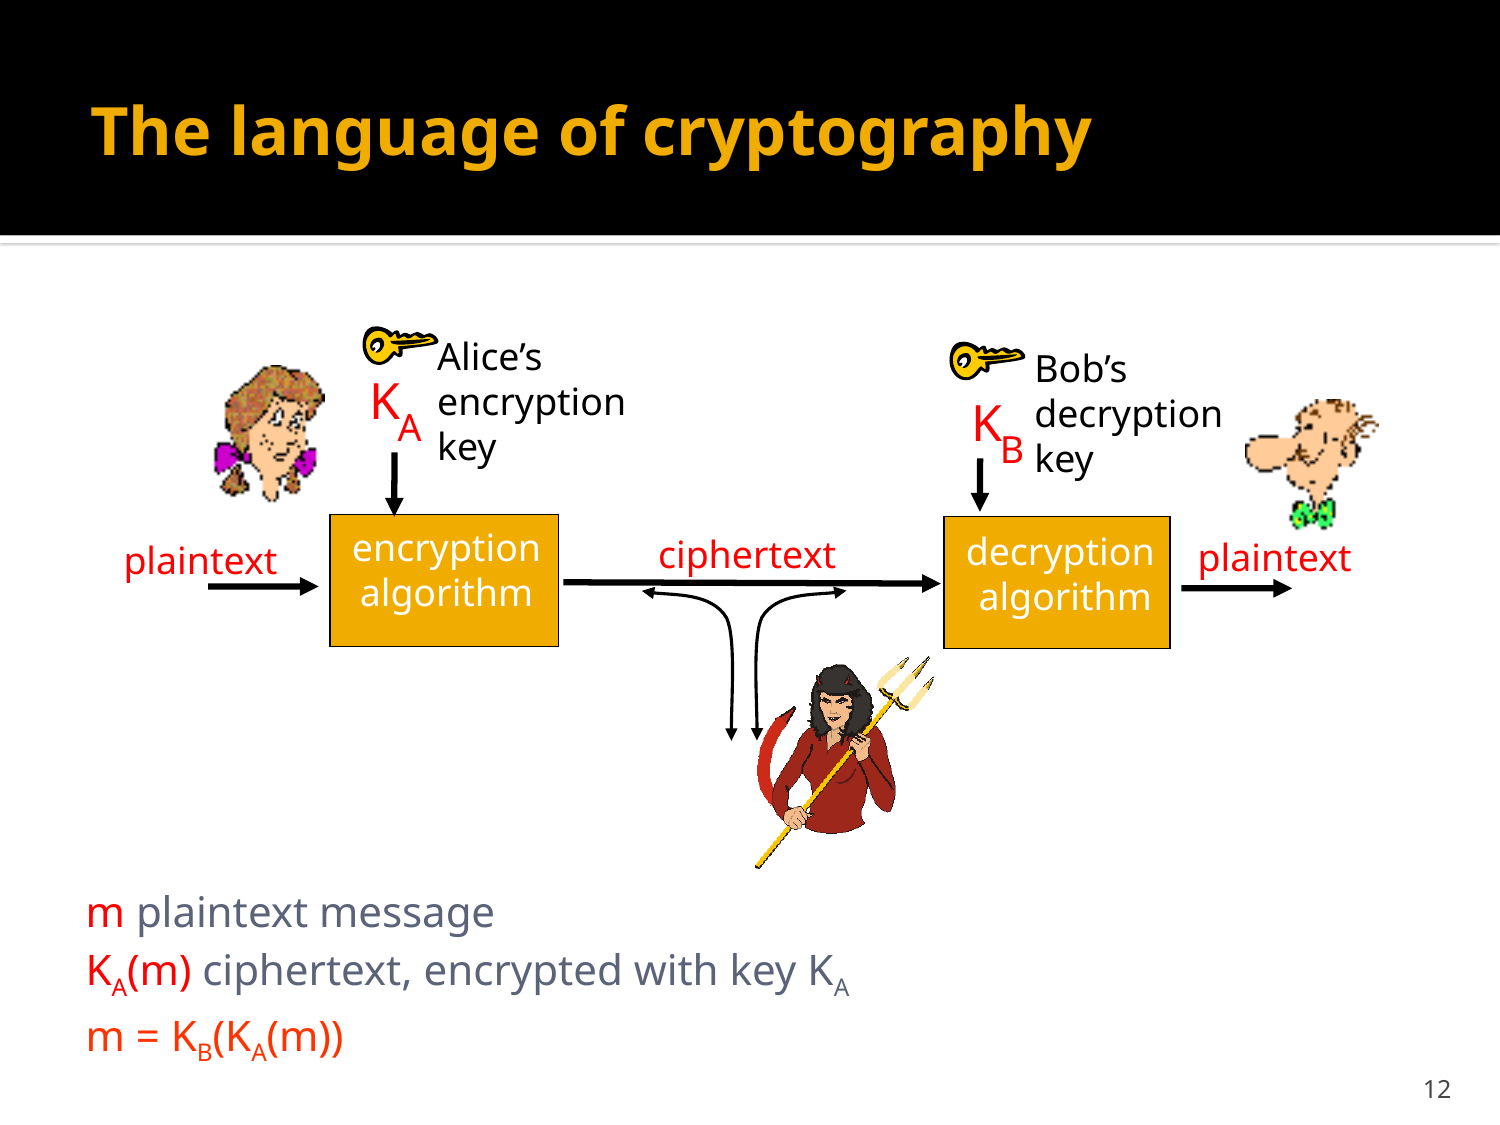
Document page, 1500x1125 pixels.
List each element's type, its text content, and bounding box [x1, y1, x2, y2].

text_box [97, 325, 1379, 869]
text_box m plaintext message KA(m) ciphertext, encrypted with key KA m = KB(KA(m)) [53, 877, 1402, 1075]
slide_number 12 [1345, 1062, 1467, 1108]
title The language of cryptography [75, 25, 1425, 231]
